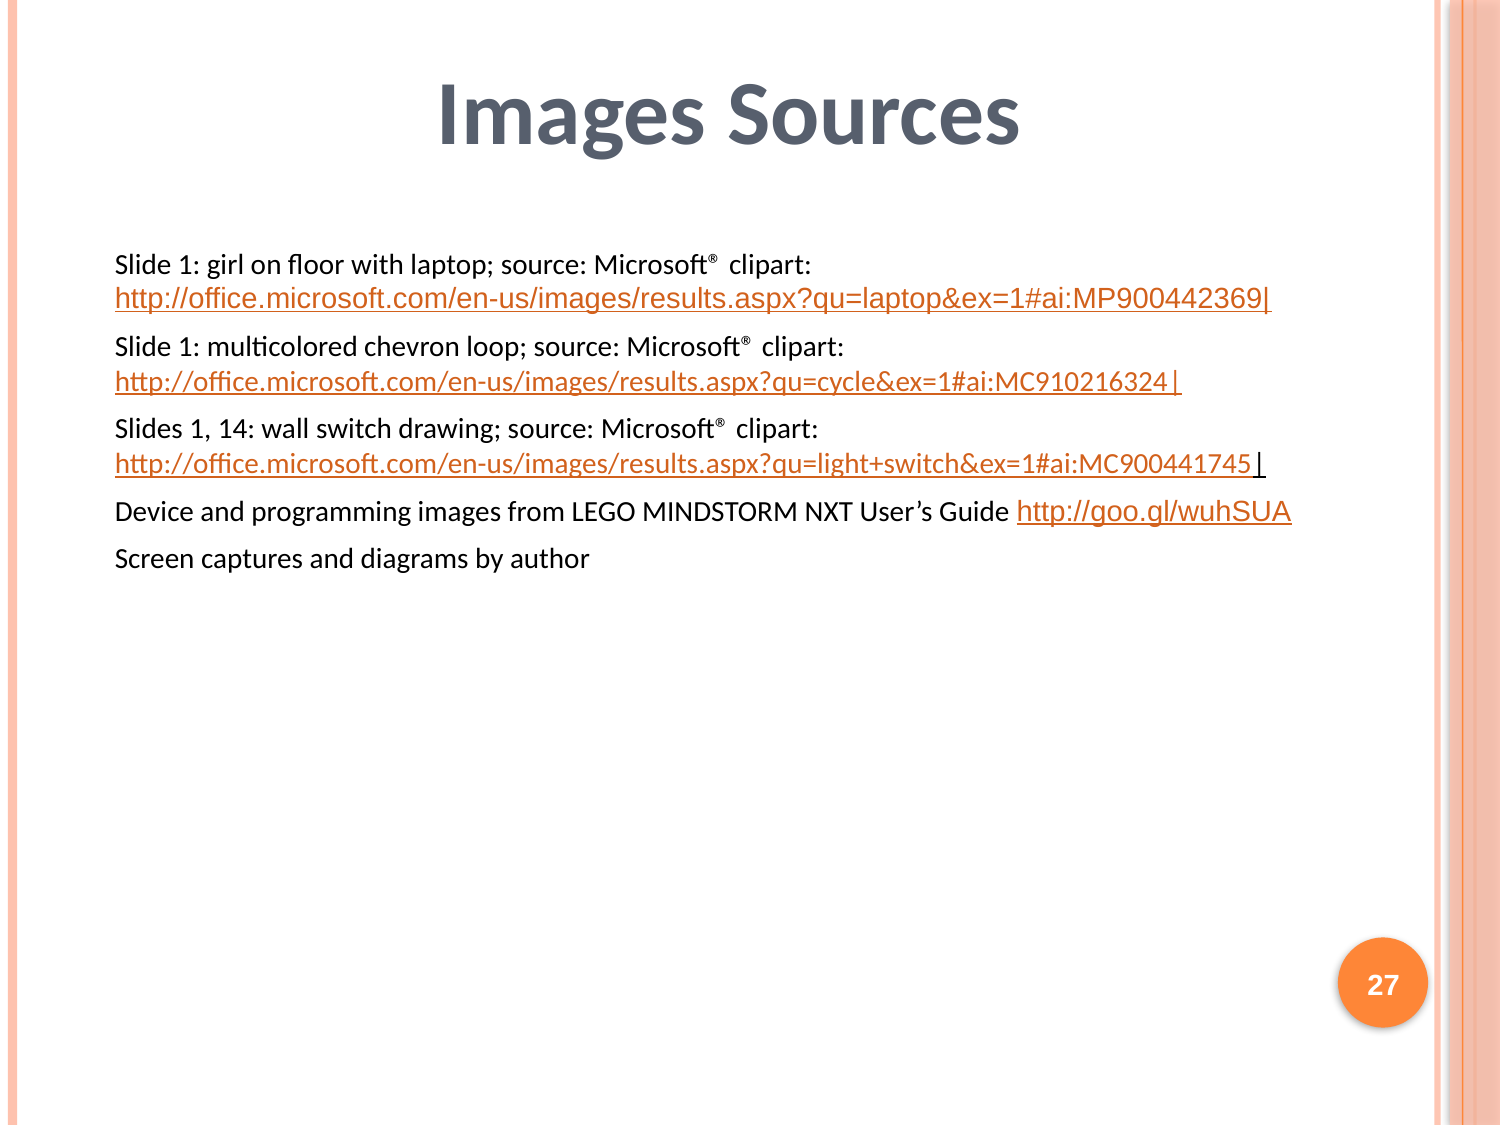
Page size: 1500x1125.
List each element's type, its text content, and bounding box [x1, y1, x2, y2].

text_box Slide 1: girl on floor with laptop; source: Microsoft® clipart: http://office.microsoft.com/en-us/images/results.aspx?qu=laptop&ex=1#ai:MP900442369| Slide 1: multicolored chevron loop; source: Microsoft® clipart: http://office.microsoft.com/en-us/images/results.aspx?qu=cycle&ex=1#ai:MC910216324| Slides 1, 14: wall switch drawing; source: Microsoft® clipart: http://office.microsoft.com/en-us/images/results.aspx?qu=light+switch&ex=1#ai:MC900441745| Device and programming images from LEGO MINDSTORM NXT User’s Guide http://goo.gl/wuhSUA Screen captures and diagrams by author [99, 237, 1334, 638]
slide_number 27 [1333, 940, 1434, 1026]
text_box Images Sources [24, 45, 1434, 163]
